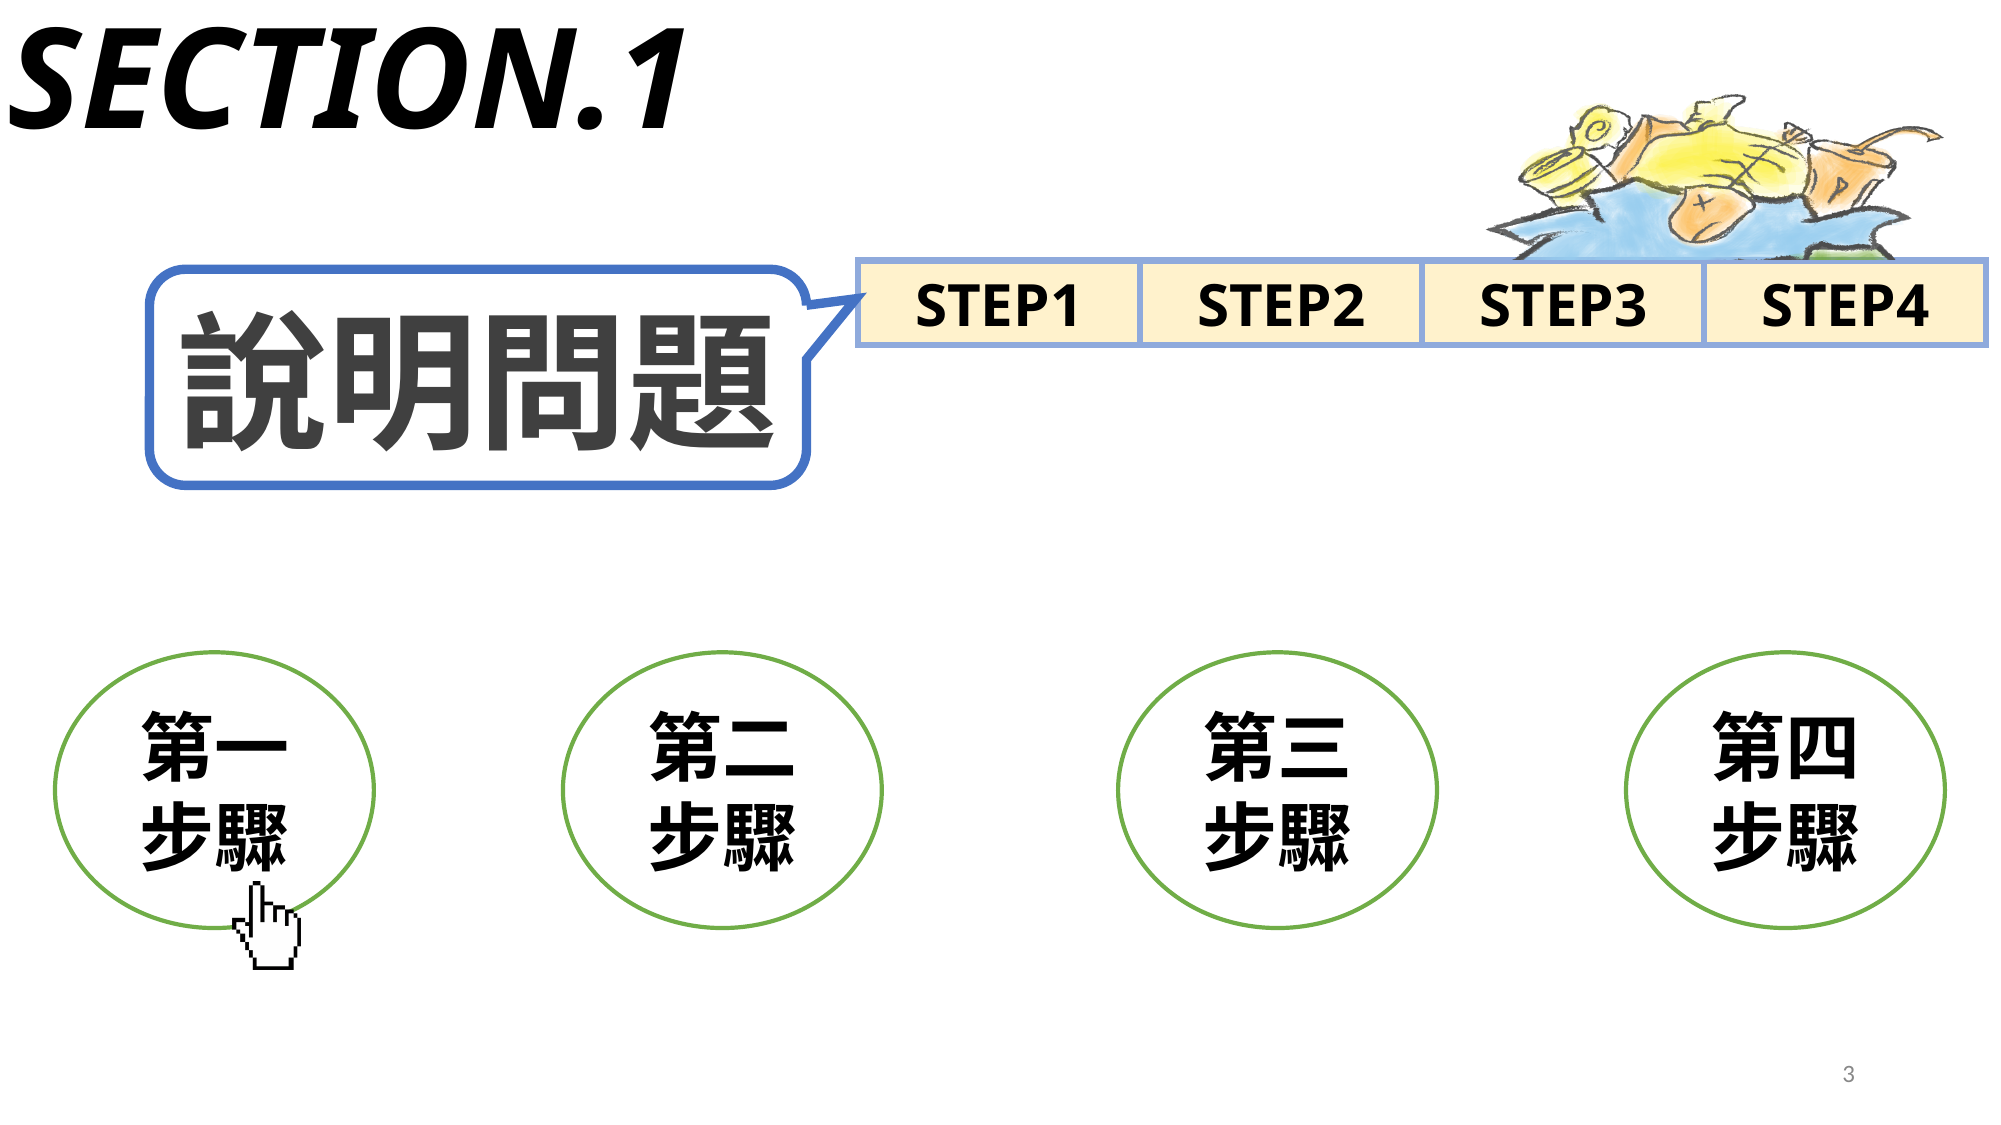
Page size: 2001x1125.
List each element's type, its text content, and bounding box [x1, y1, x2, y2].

text_box STEP1 [858, 260, 1140, 346]
slide_number 3 [1816, 1049, 1863, 1096]
text_box 第二步驟 [560, 650, 884, 931]
text_box STEP4 [1704, 261, 1987, 346]
picture [231, 881, 301, 971]
text_box 說明問題 [149, 269, 856, 486]
text_box 第四步驟 [1623, 650, 1948, 931]
text_box STEP2 [1140, 260, 1422, 346]
text_box STEP3 [1422, 260, 1704, 346]
text_box 第一步驟 [52, 650, 376, 931]
text_box 第三步驟 [1115, 650, 1440, 931]
title SECTION.1 [0, 0, 942, 218]
picture [1439, 93, 1991, 261]
